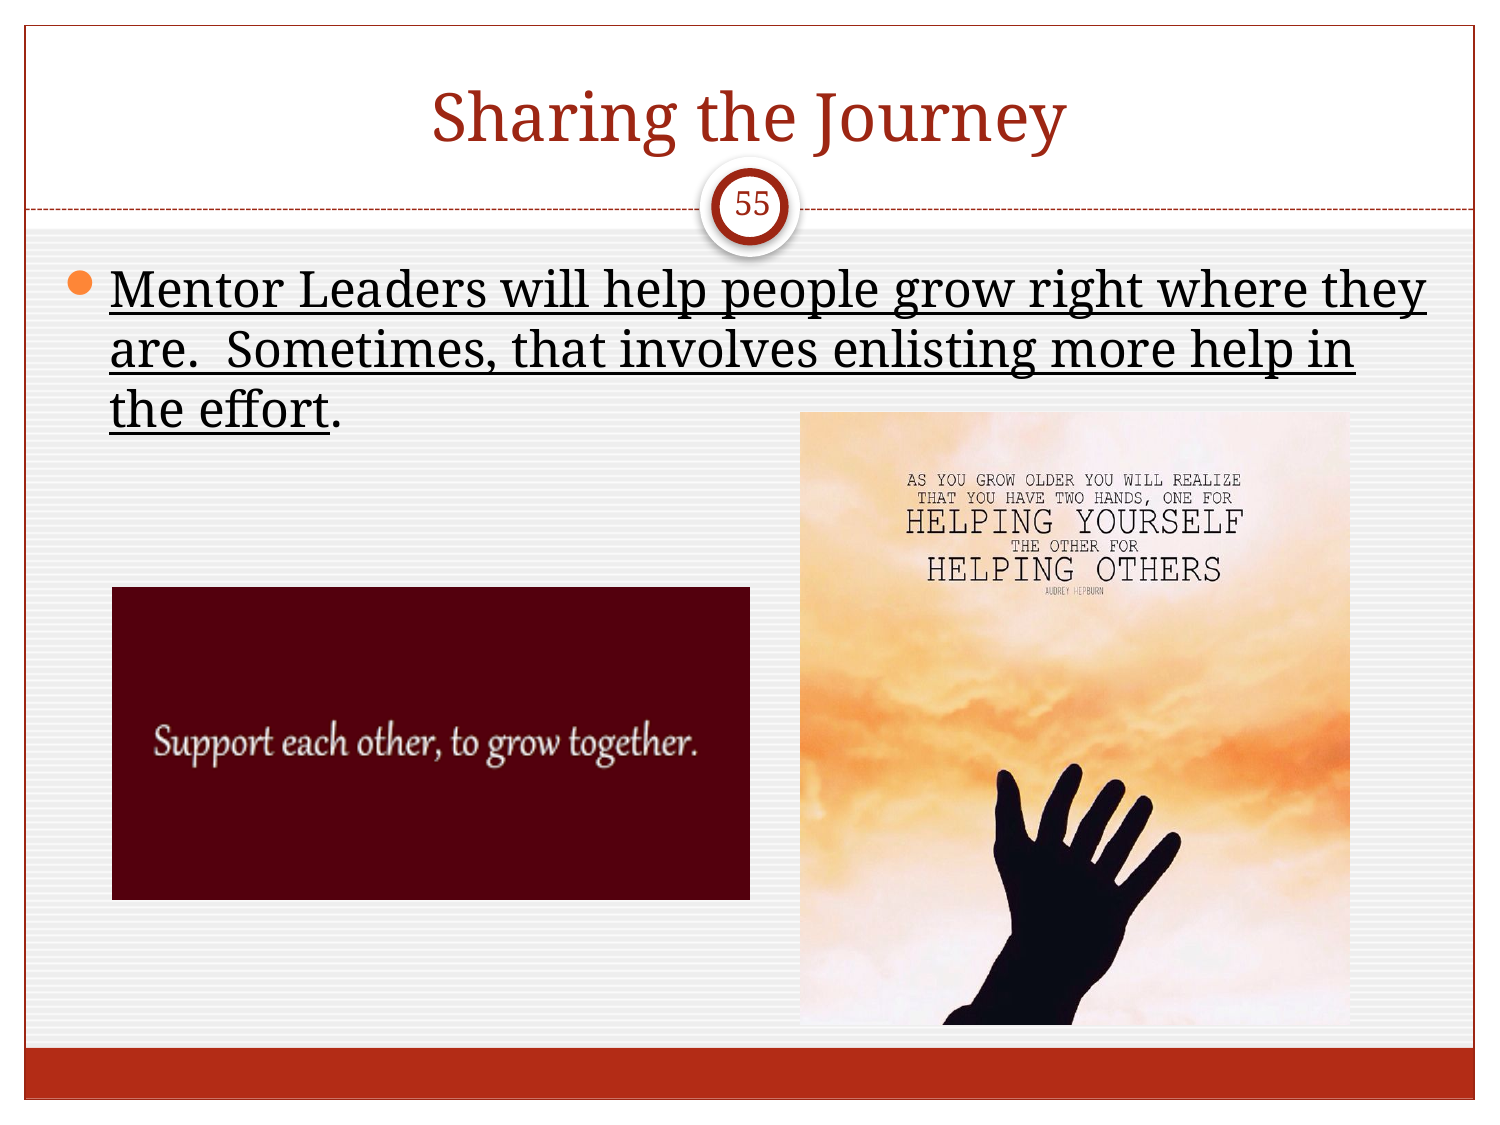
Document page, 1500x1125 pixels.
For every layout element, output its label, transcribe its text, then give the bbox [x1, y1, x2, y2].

title Sharing the Journey [49, 37, 1450, 162]
picture [799, 412, 1351, 1026]
slide_number 55 [715, 168, 791, 241]
picture [112, 587, 751, 901]
list Mentor Leaders will help people grow right where they are. Sometimes, that involves enlisting more help in the effort. [49, 250, 1445, 1001]
